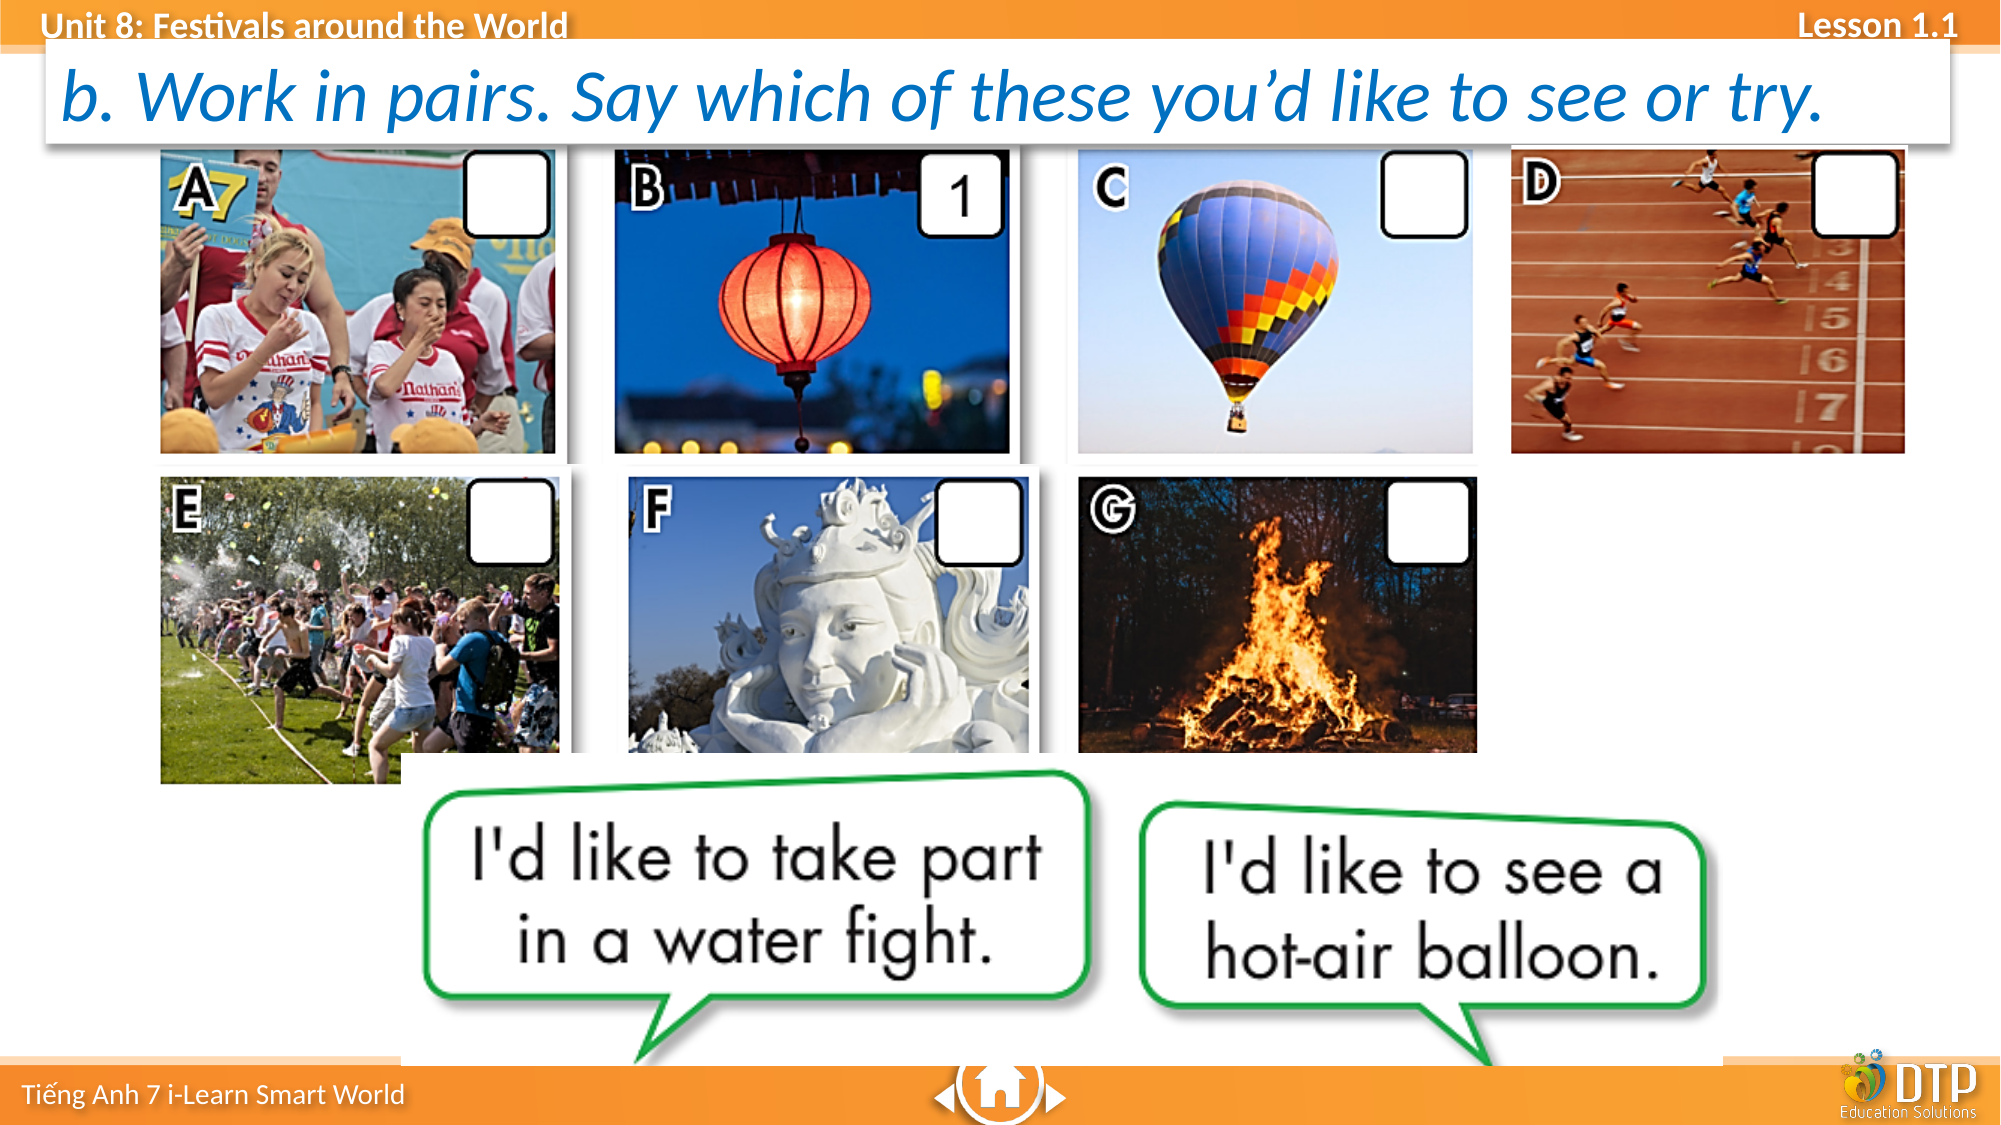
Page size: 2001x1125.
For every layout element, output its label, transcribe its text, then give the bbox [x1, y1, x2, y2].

text_box b. Work in pairs. Say which of these you’d like to see or try. [45, 38, 1950, 144]
picture [0, 0, 2001, 1125]
